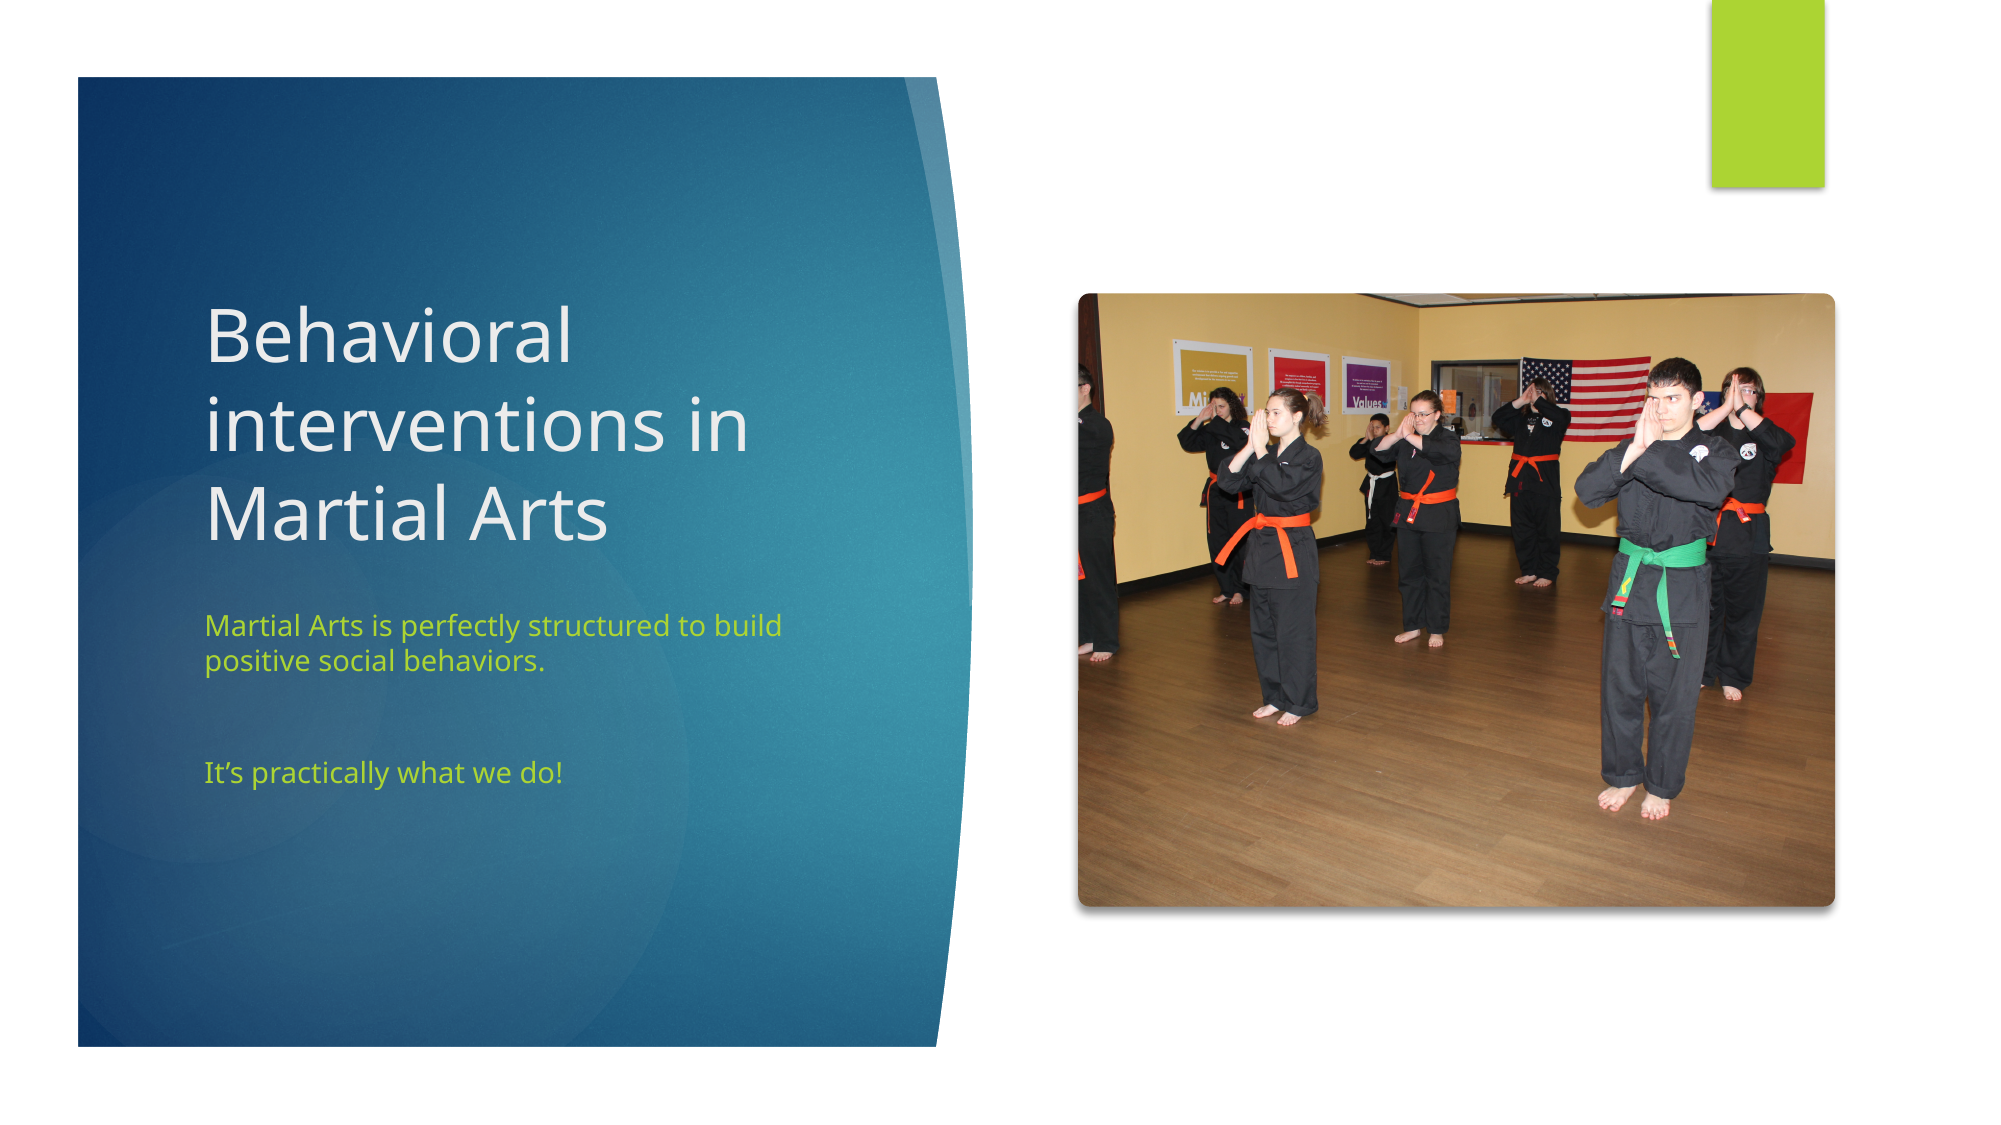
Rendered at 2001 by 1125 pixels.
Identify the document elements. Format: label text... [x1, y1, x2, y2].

picture [1078, 293, 1836, 907]
title Behavioral interventions in Martial Arts [189, 277, 823, 563]
list Martial Arts is perfectly structured to build positive social behaviors. It’s practically what we do! [189, 600, 823, 825]
